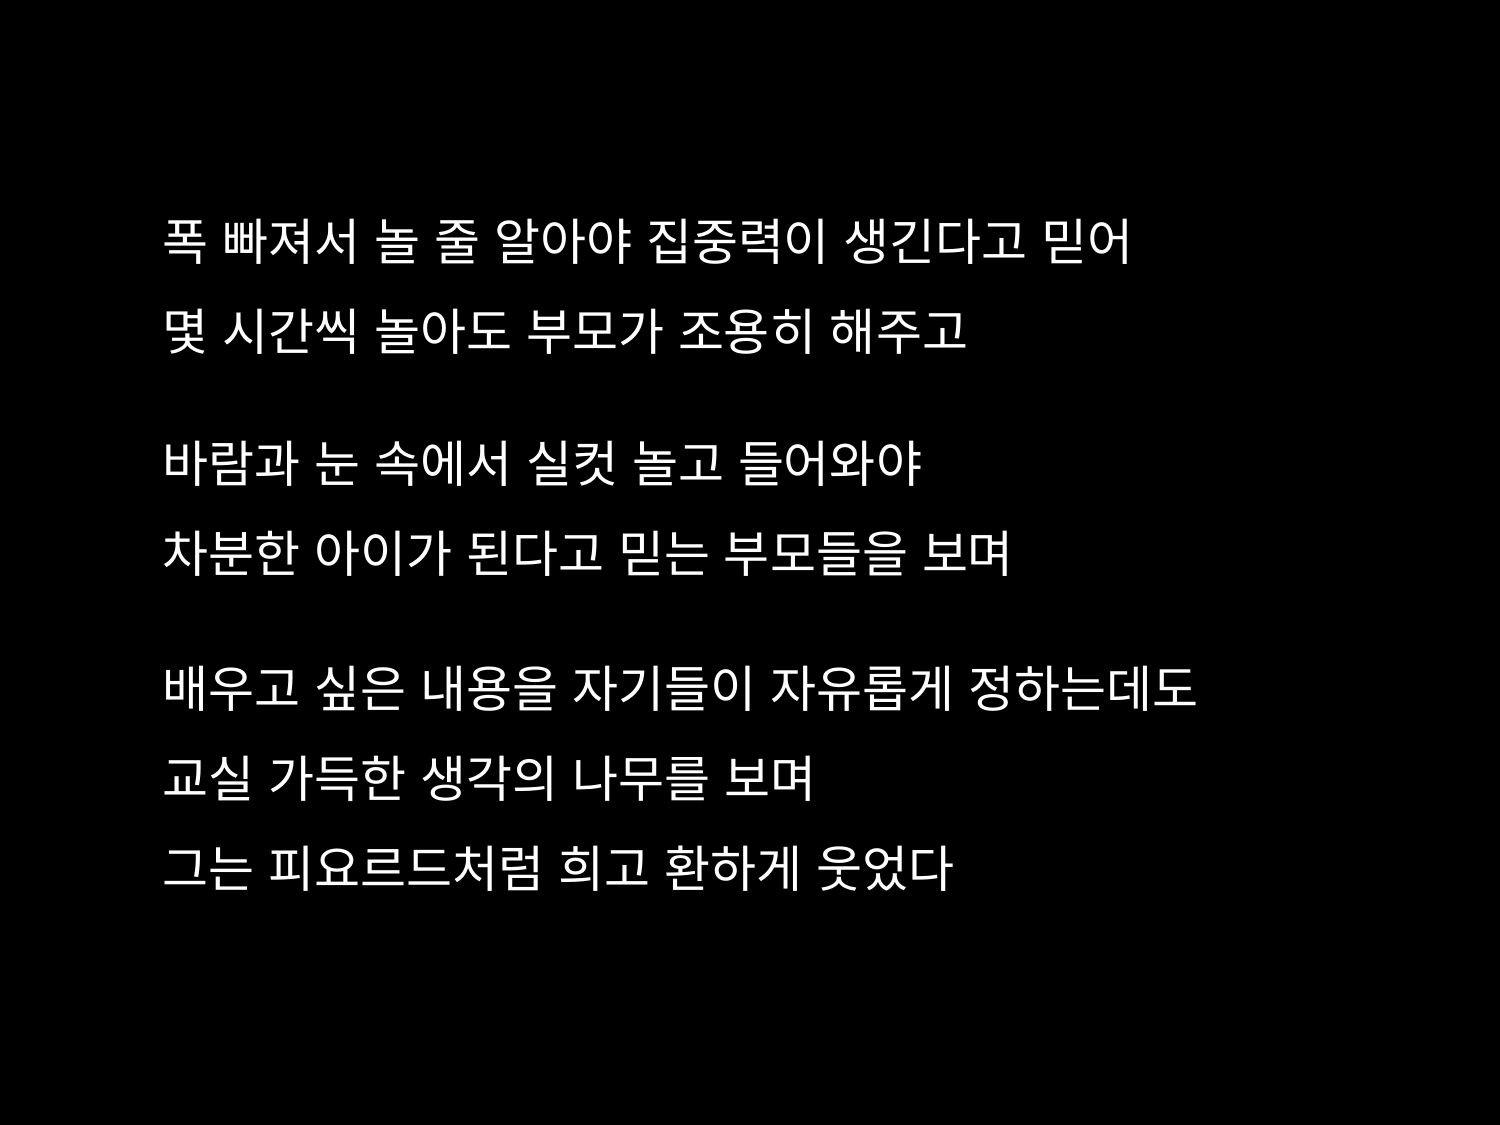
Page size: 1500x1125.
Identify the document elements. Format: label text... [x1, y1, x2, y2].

text_box 폭 빠져서 놀 줄 알아야 집중력이 생긴다고 믿어 몇 시간씩 놀아도 부모가 조용히 해주고 [147, 172, 1412, 368]
text_box 배우고 싶은 내용을 자기들이 자유롭게 정하는데도 교실 가득한 생각의 나무를 보며 그는 피요르드처럼 희고 환하게 웃었다 [148, 619, 1412, 905]
text_box 바람과 눈 속에서 실컷 놀고 들어와야 차분한 아이가 된다고 믿는 부모들을 보며 [147, 395, 1412, 590]
